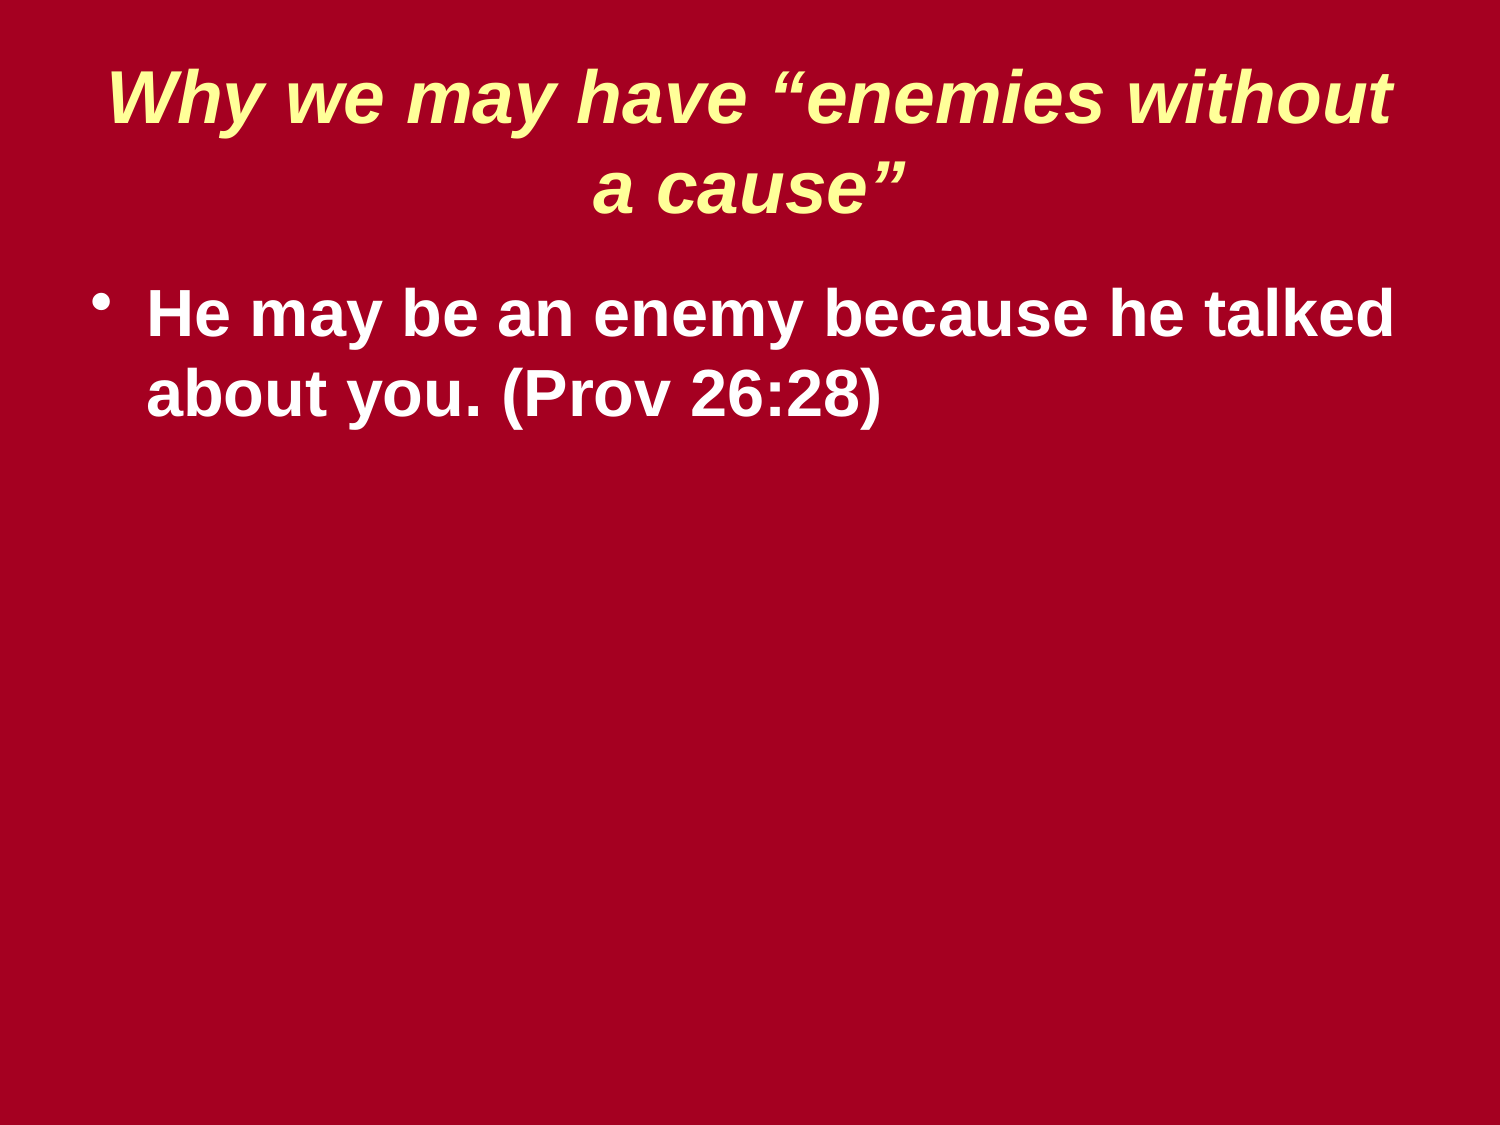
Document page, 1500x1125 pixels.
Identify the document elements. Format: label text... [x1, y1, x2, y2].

title Why we may have “enemies without a cause” [75, 45, 1425, 233]
list He may be an enemy because he talked about you. (Prov 26:28) [75, 262, 1425, 1005]
